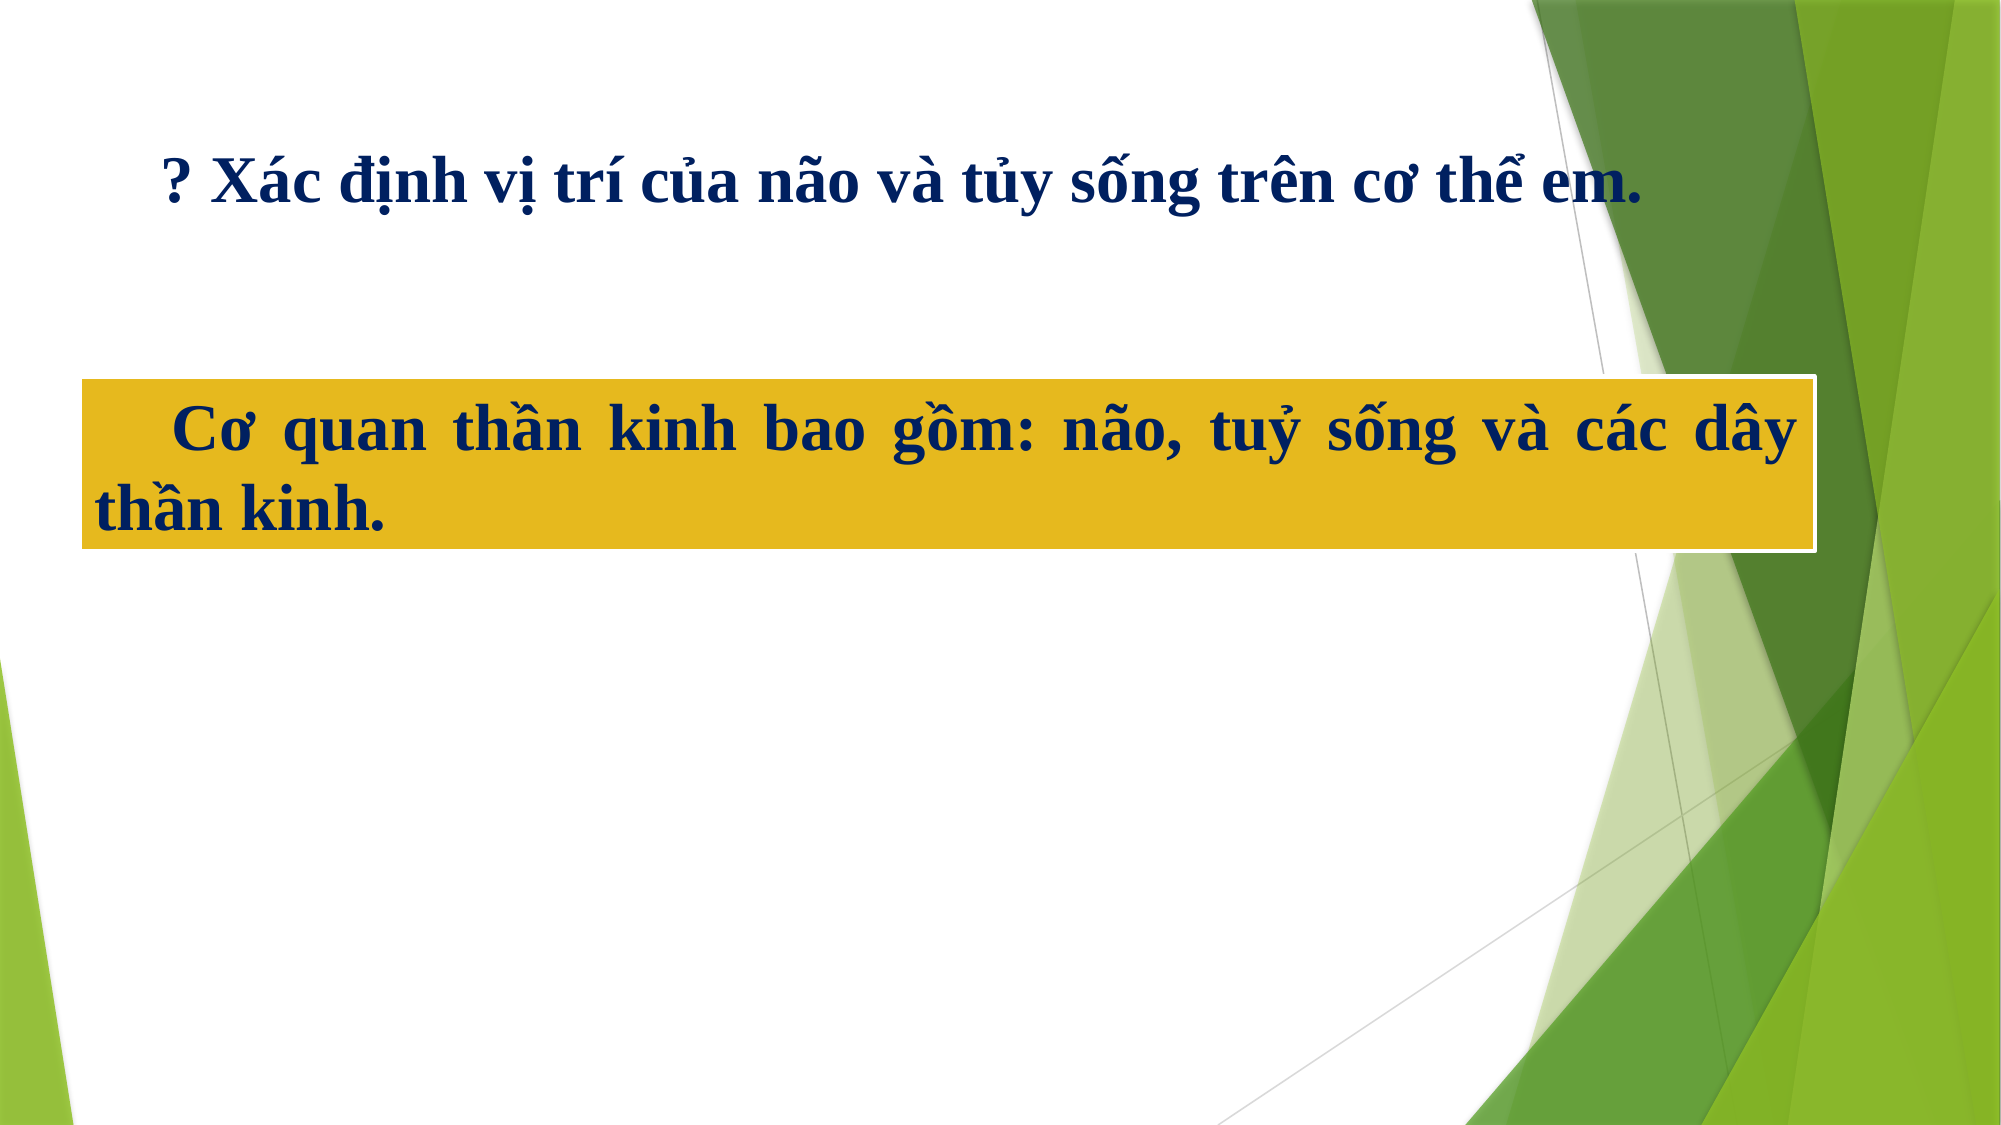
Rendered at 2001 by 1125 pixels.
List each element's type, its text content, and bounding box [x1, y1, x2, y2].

text_box Cơ quan thần kinh bao gồm: não, tuỷ sống và các dây thần kinh. [78, 374, 1817, 553]
text_box ? Xác định vị trí của não và tủy sống trên cơ thể em. [145, 128, 1815, 223]
